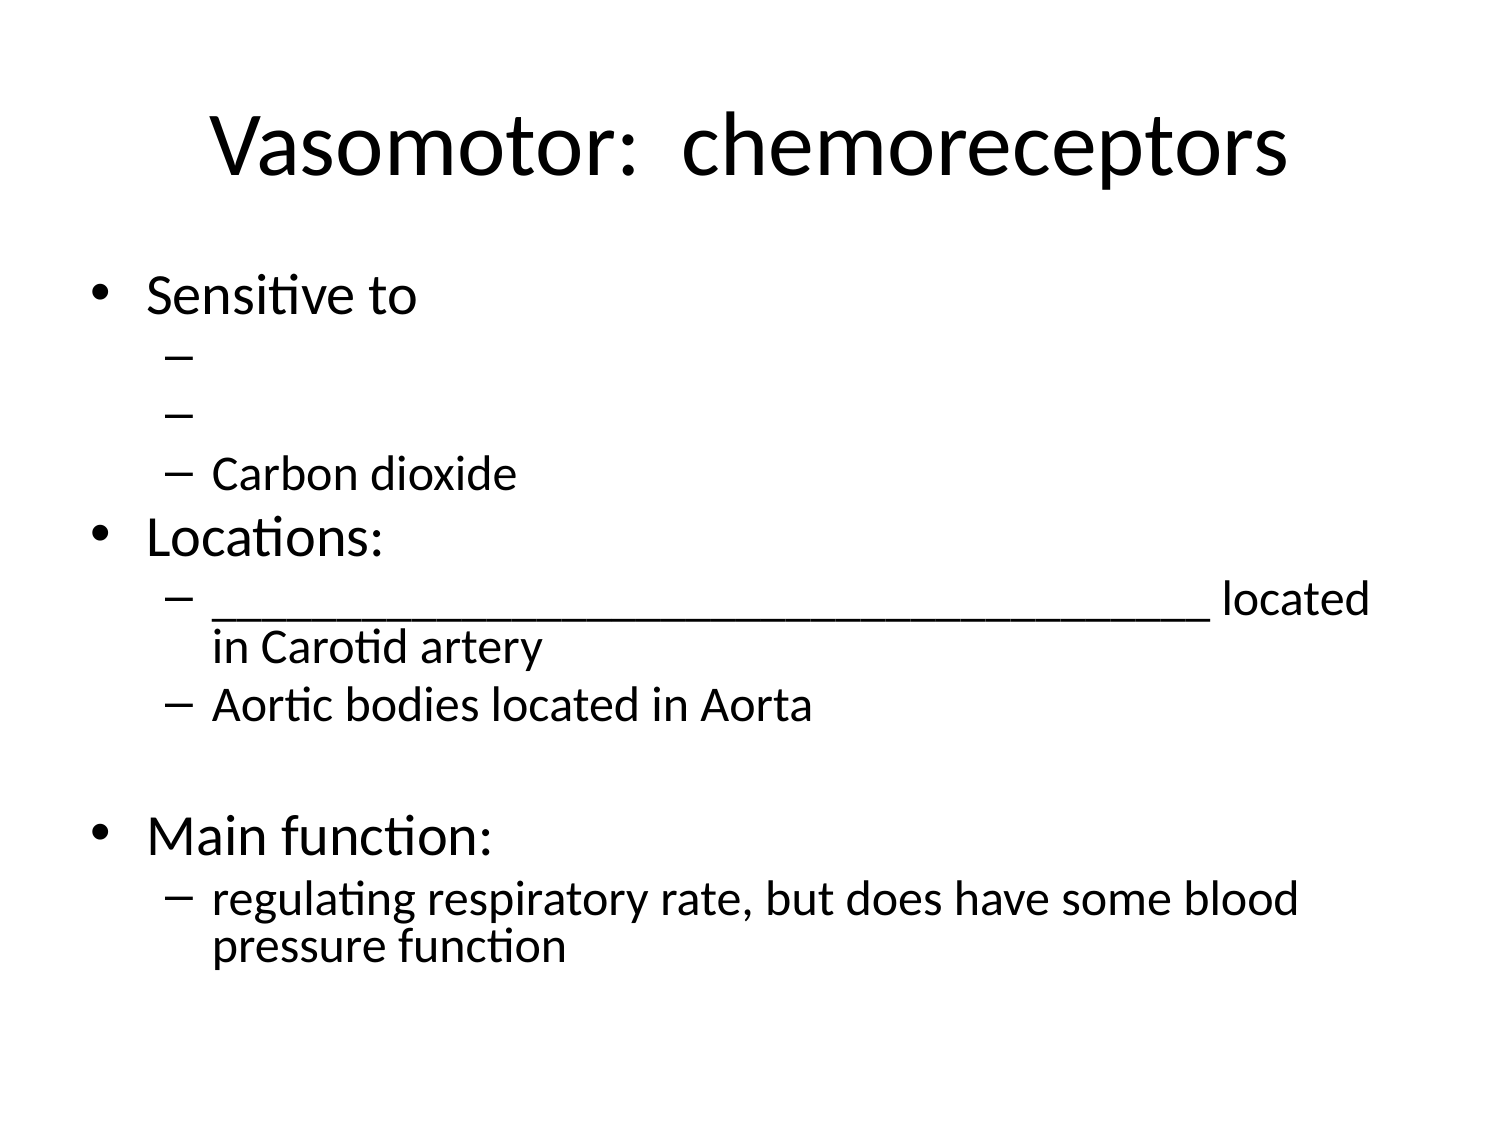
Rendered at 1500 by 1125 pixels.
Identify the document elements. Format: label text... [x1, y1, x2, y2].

title Vasomotor: chemoreceptors [75, 45, 1425, 233]
list Sensitive to Carbon dioxide Locations: ________________________________________ located in Carotid artery Aortic bodies located in Aorta Main function: regulating respiratory rate, but does have some blood pressure function [75, 262, 1425, 1005]
